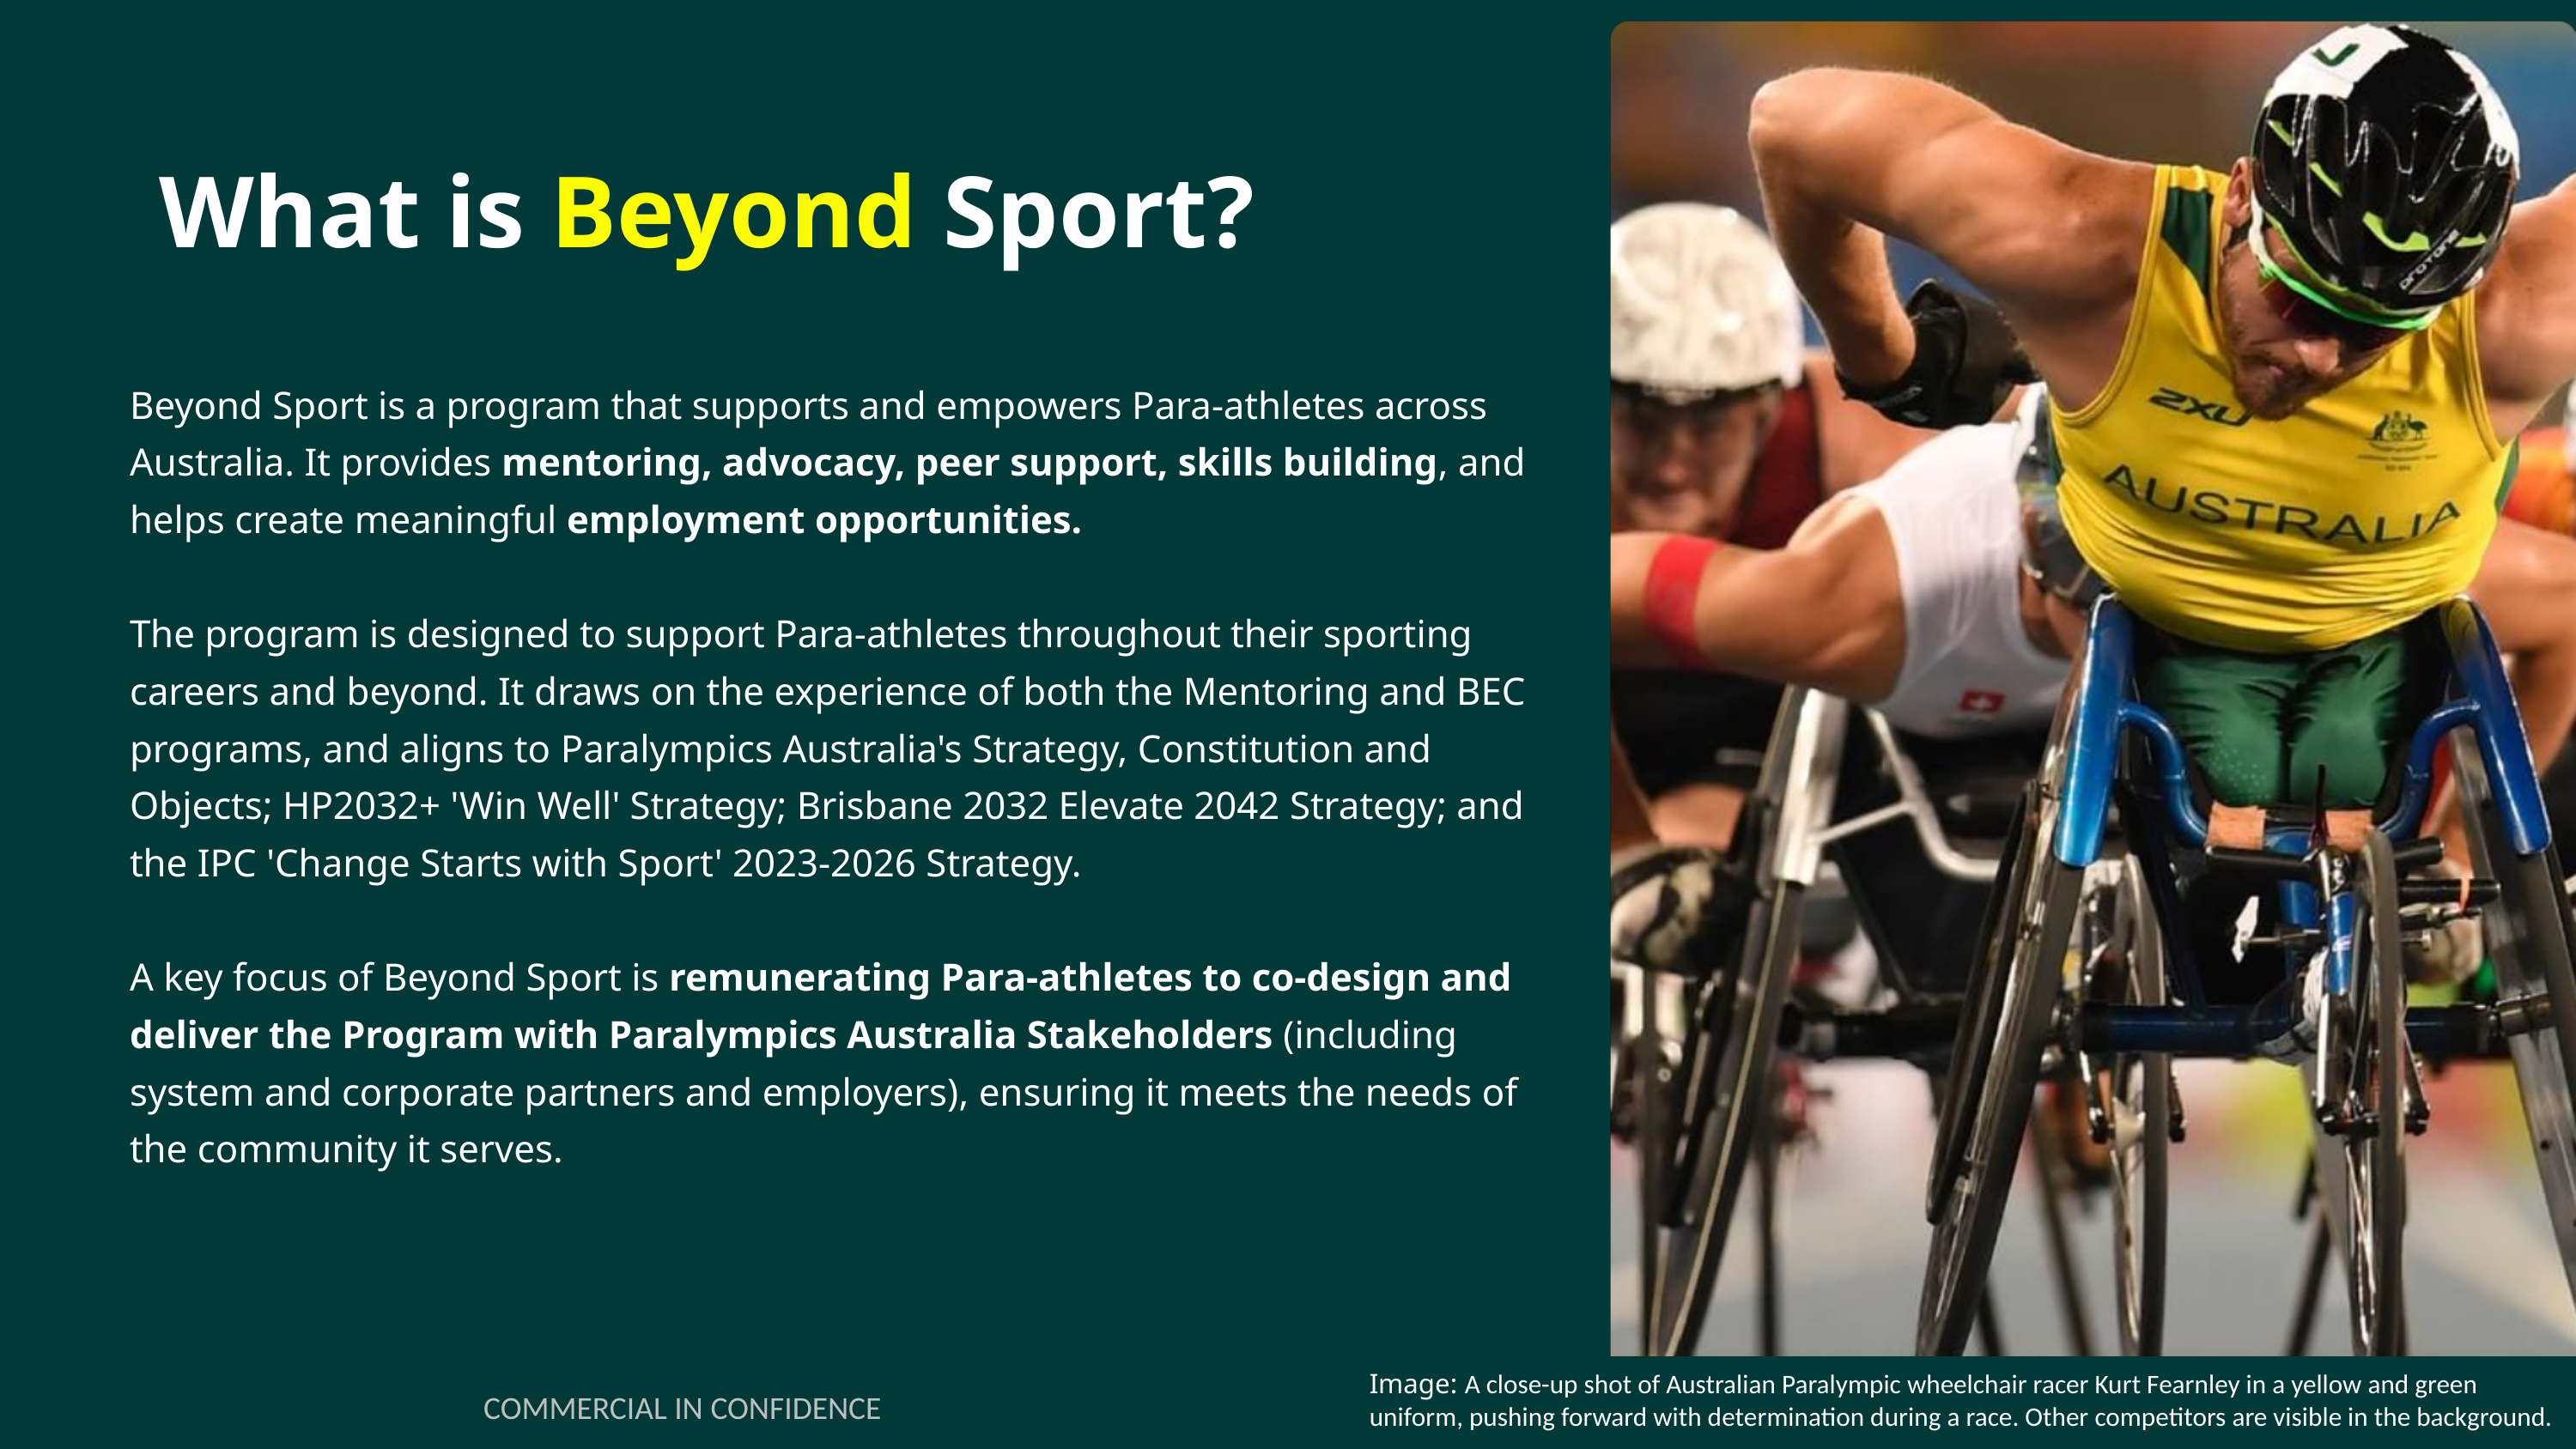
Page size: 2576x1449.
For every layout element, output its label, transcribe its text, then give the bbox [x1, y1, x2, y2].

text_box Image: A close-up shot of Australian Paralympic wheelchair racer Kurt Fearnley in a yellow and green uniform, pushing forward with determination during a race. Other competitors are visible in the background. [1357, 1360, 2576, 1438]
picture [1609, 0, 2576, 1356]
text_box Beyond Sport is a program that supports and empowers Para-athletes across Australia. It provides mentoring, advocacy, peer support, skills building, and helps create meaningful employment opportunities. The program is designed to support Para-athletes throughout their sporting careers and beyond. It draws on the experience of both the Mentoring and BEC programs, and aligns to Paralympics Australia's Strategy, Constitution and Objects; HP2032+ 'Win Well' Strategy; Brisbane 2032 Elevate 2042 Strategy; and the IPC 'Change Starts with Sport' 2023-2026 Strategy. A key focus of Beyond Sport is remunerating Para-athletes to co-design and deliver the Program with Paralympics Australia Stakeholders (including system and corporate partners and employers), ensuring it meets the needs of the community it serves. [116, 362, 1568, 1156]
text_box COMMERCIAL IN CONFIDENCE [471, 1380, 923, 1433]
title What is Beyond Sport? [143, 140, 1467, 260]
